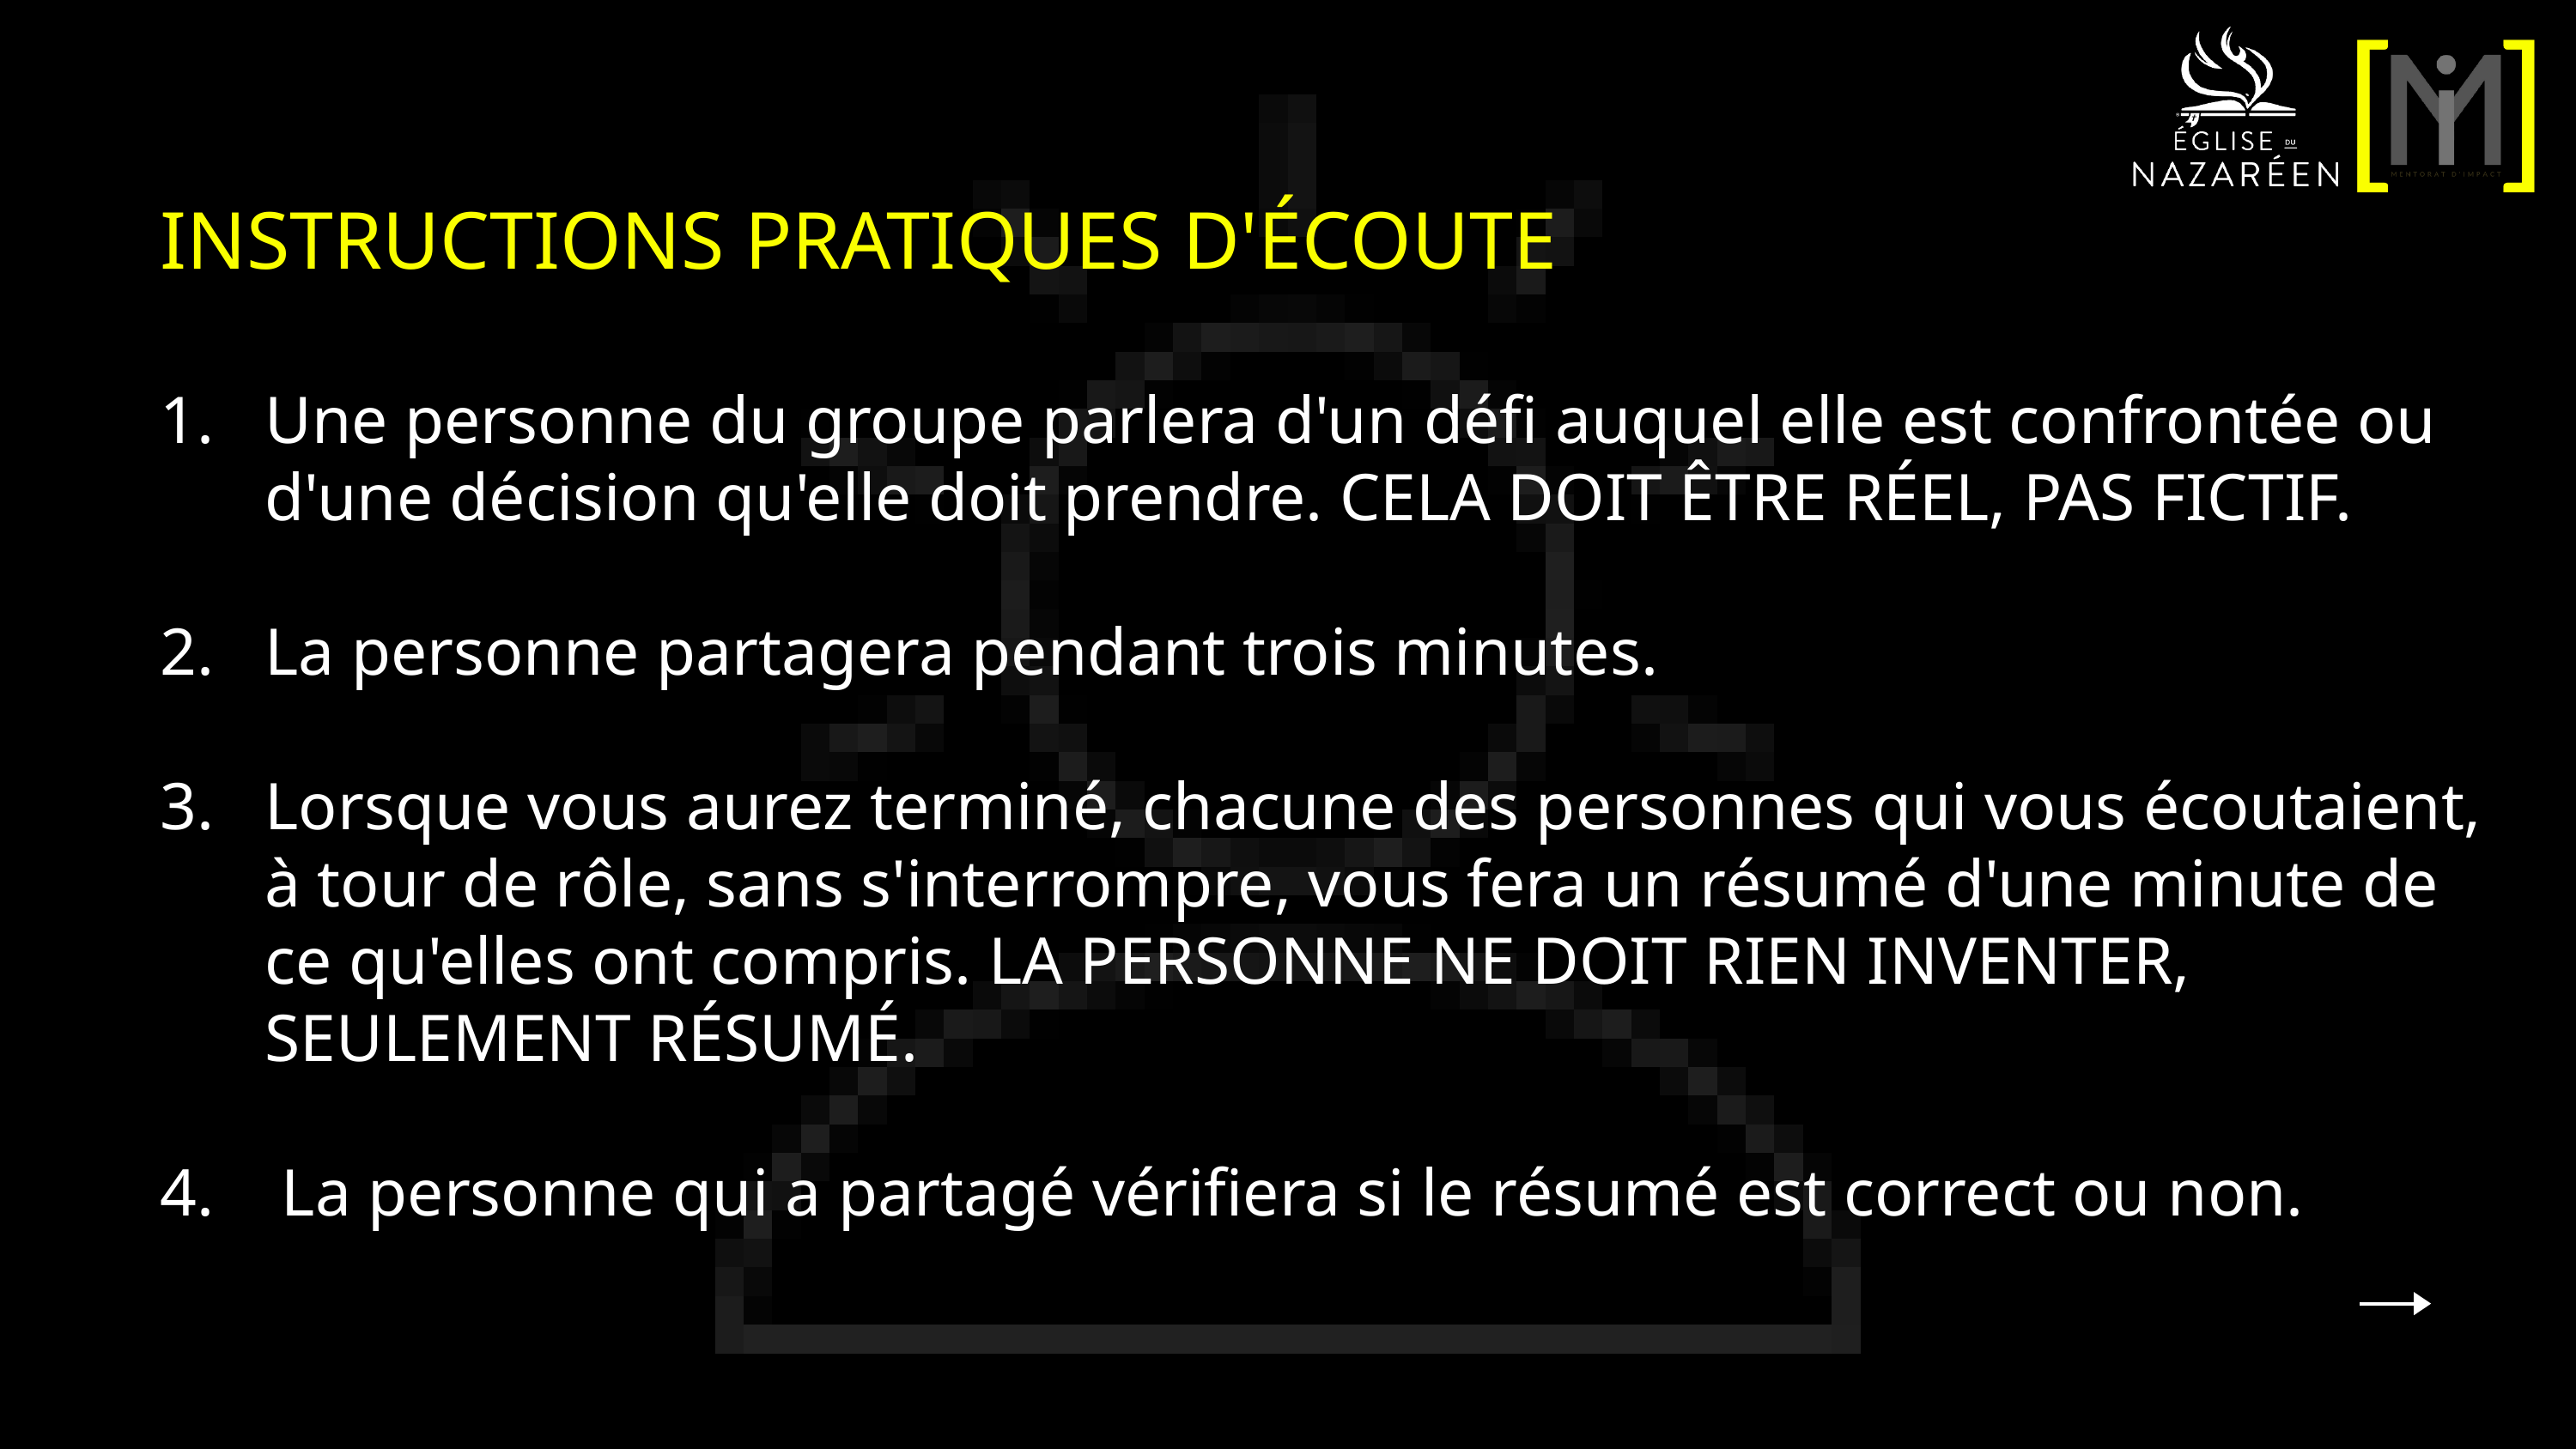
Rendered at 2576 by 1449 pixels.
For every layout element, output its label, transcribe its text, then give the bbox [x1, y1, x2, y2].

picture [2028, 0, 2576, 402]
text_box INSTRUCTIONS PRATIQUES D'ÉCOUTE Une personne du groupe parlera d'un défi auquel elle est confrontée ou d'une décision qu'elle doit prendre. CELA DOIT ÊTRE RÉEL, PAS FICTIF. La personne partagera pendant trois minutes. Lorsque vous aurez terminé, chacune des personnes qui vous écoutaient, à tour de rôle, sans s'interrompre, vous fera un résumé d'une minute de ce qu'elles ont compris. LA PERSONNE NE DOIT RIEN INVENTER, SEULEMENT RÉSUMÉ. La personne qui a partagé vérifiera si le résumé est correct ou non. [160, 191, 710, 1316]
picture [715, 94, 1861, 1354]
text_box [2359, 1291, 2432, 1316]
text_box INSTRUCTIONS PRATIQUES D'ÉCOUTE Une personne du groupe parlera d'un défi auquel elle est confrontée ou d'une décision qu'elle doit prendre. CELA DOIT ÊTRE RÉEL, PAS FICTIF. La personne partagera pendant trois minutes. Lorsque vous aurez terminé, chacune des personnes qui vous écoutaient, à tour de rôle, sans s'interrompre, vous fera un résumé d'une minute de ce qu'elles ont compris. LA PERSONNE NE DOIT RIEN INVENTER, SEULEMENT RÉSUMÉ. La personne qui a partagé vérifiera si le résumé est correct ou non. [1863, 191, 2512, 1316]
